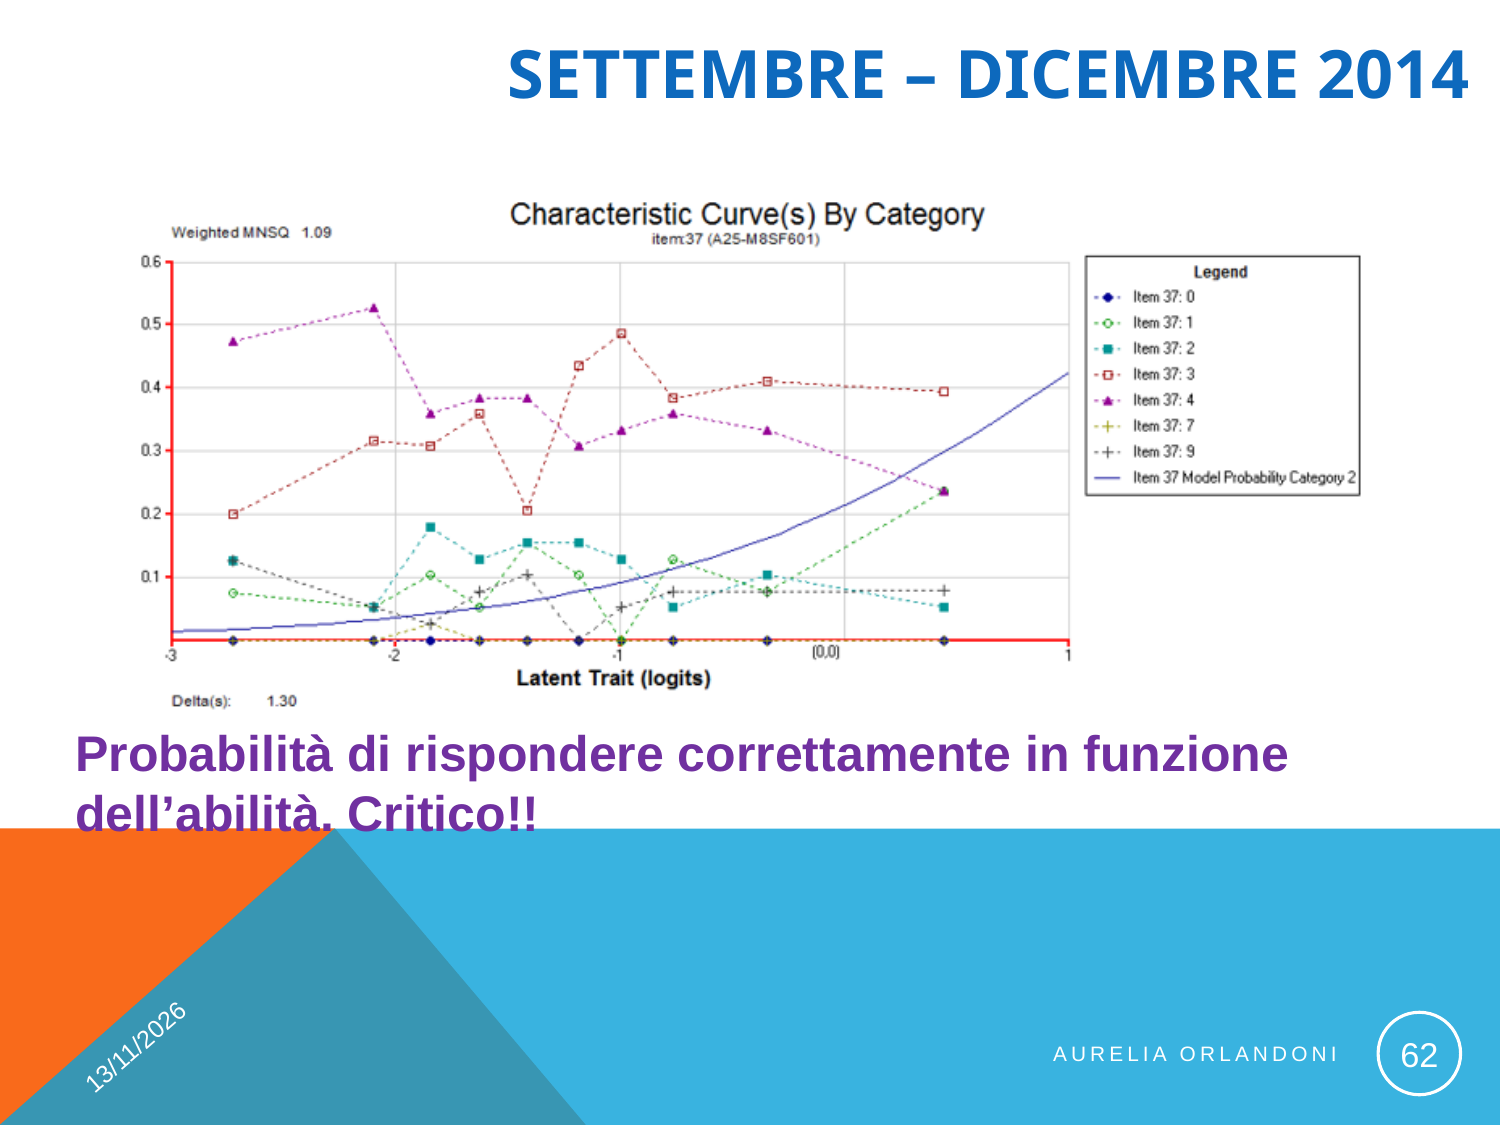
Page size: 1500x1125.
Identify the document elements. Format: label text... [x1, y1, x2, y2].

slide_number 62 [1376, 1010, 1463, 1097]
footer Aurelia Orlandoni [577, 1031, 1352, 1076]
text_box Probabilità di rispondere correttamente in funzione dell’abilità. Critico!! [60, 713, 1486, 849]
text_box SETTEMBRE – DICEMBRE 2014 [135, 19, 1486, 125]
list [134, 180, 1369, 768]
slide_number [65, 849, 357, 1109]
